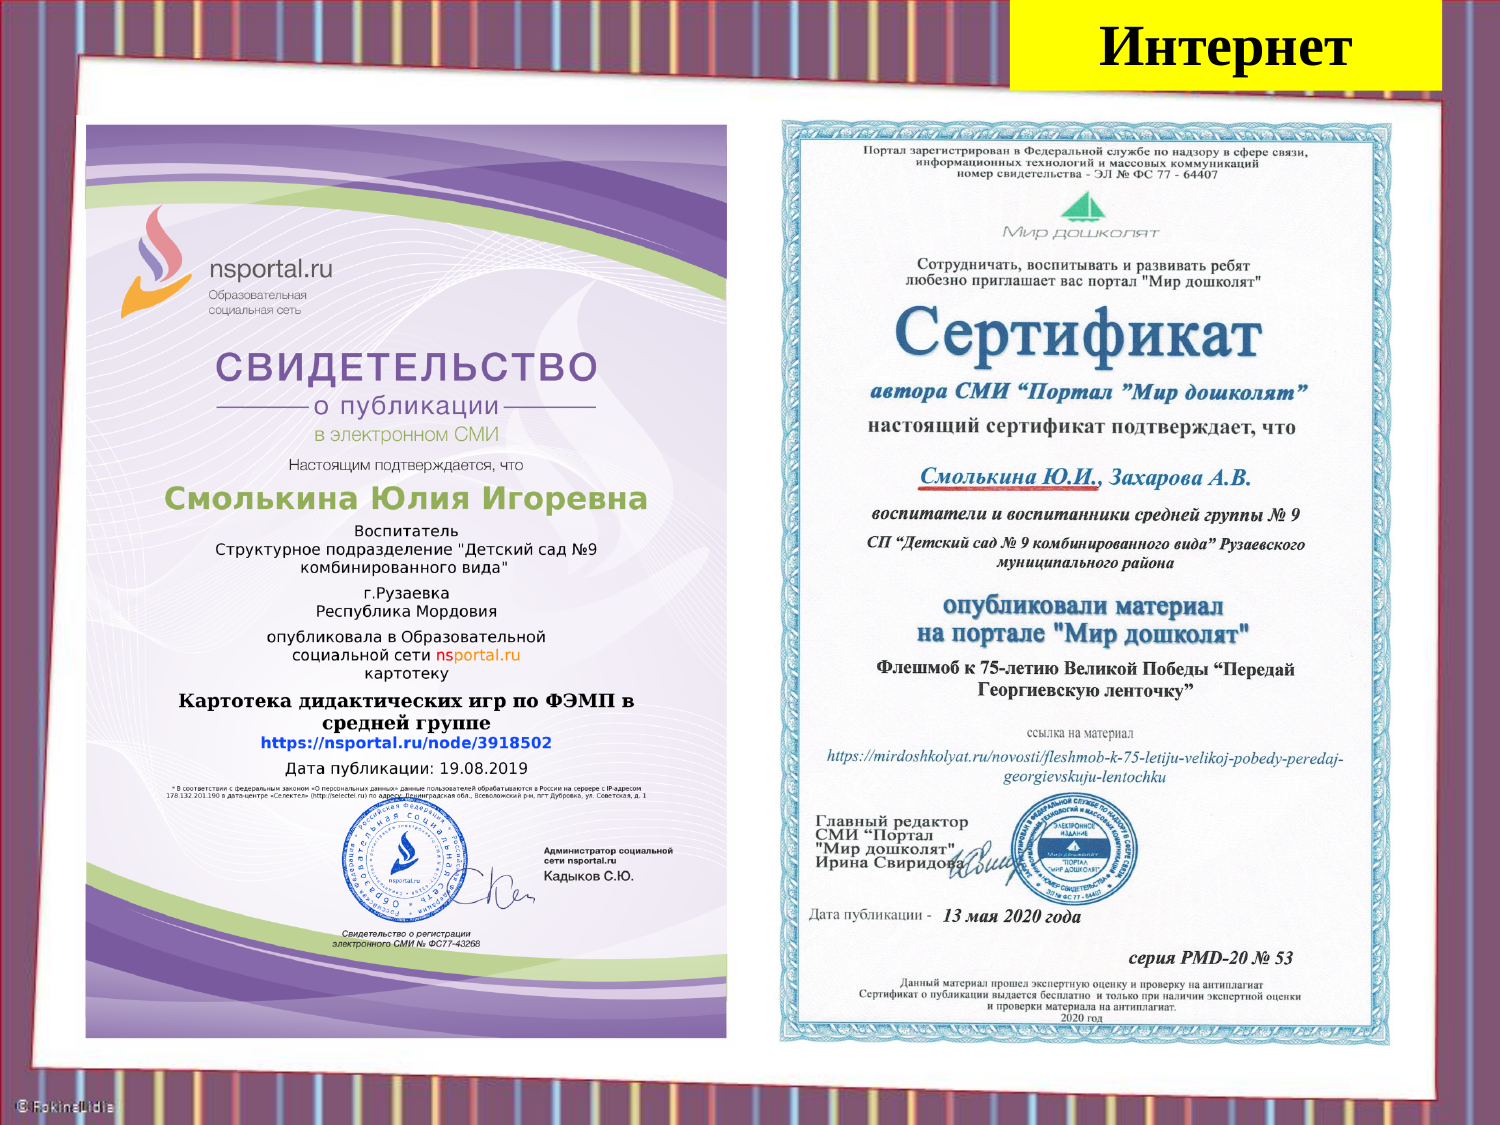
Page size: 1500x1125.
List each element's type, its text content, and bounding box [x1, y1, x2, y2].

text_box Интернет [1009, 0, 1443, 91]
picture [0, 0, 1500, 1125]
